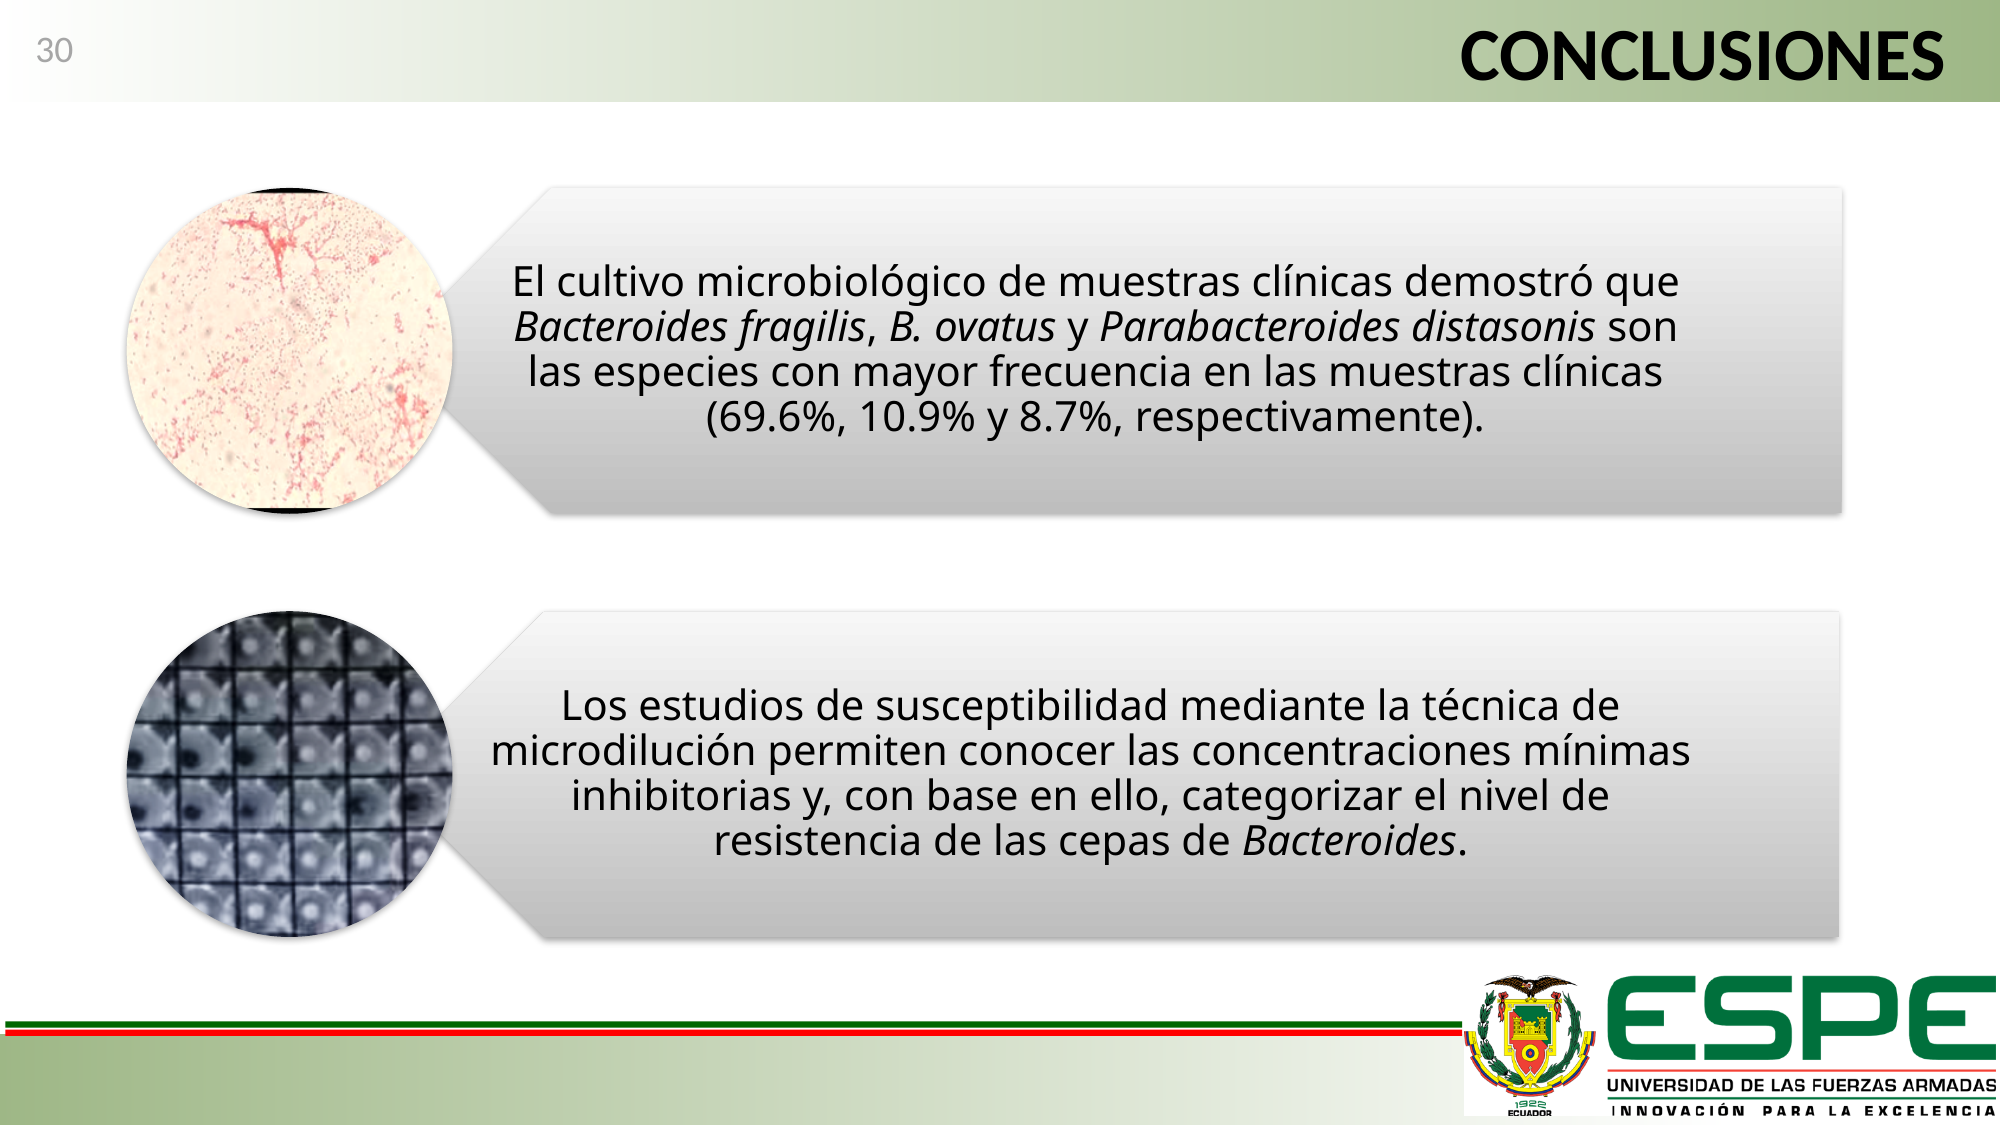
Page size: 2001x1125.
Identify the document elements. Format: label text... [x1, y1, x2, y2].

picture [1464, 975, 1996, 1116]
title CONCLUSIONES [160, 0, 1961, 186]
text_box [126, 187, 1996, 938]
text_box 30 [20, 17, 89, 78]
